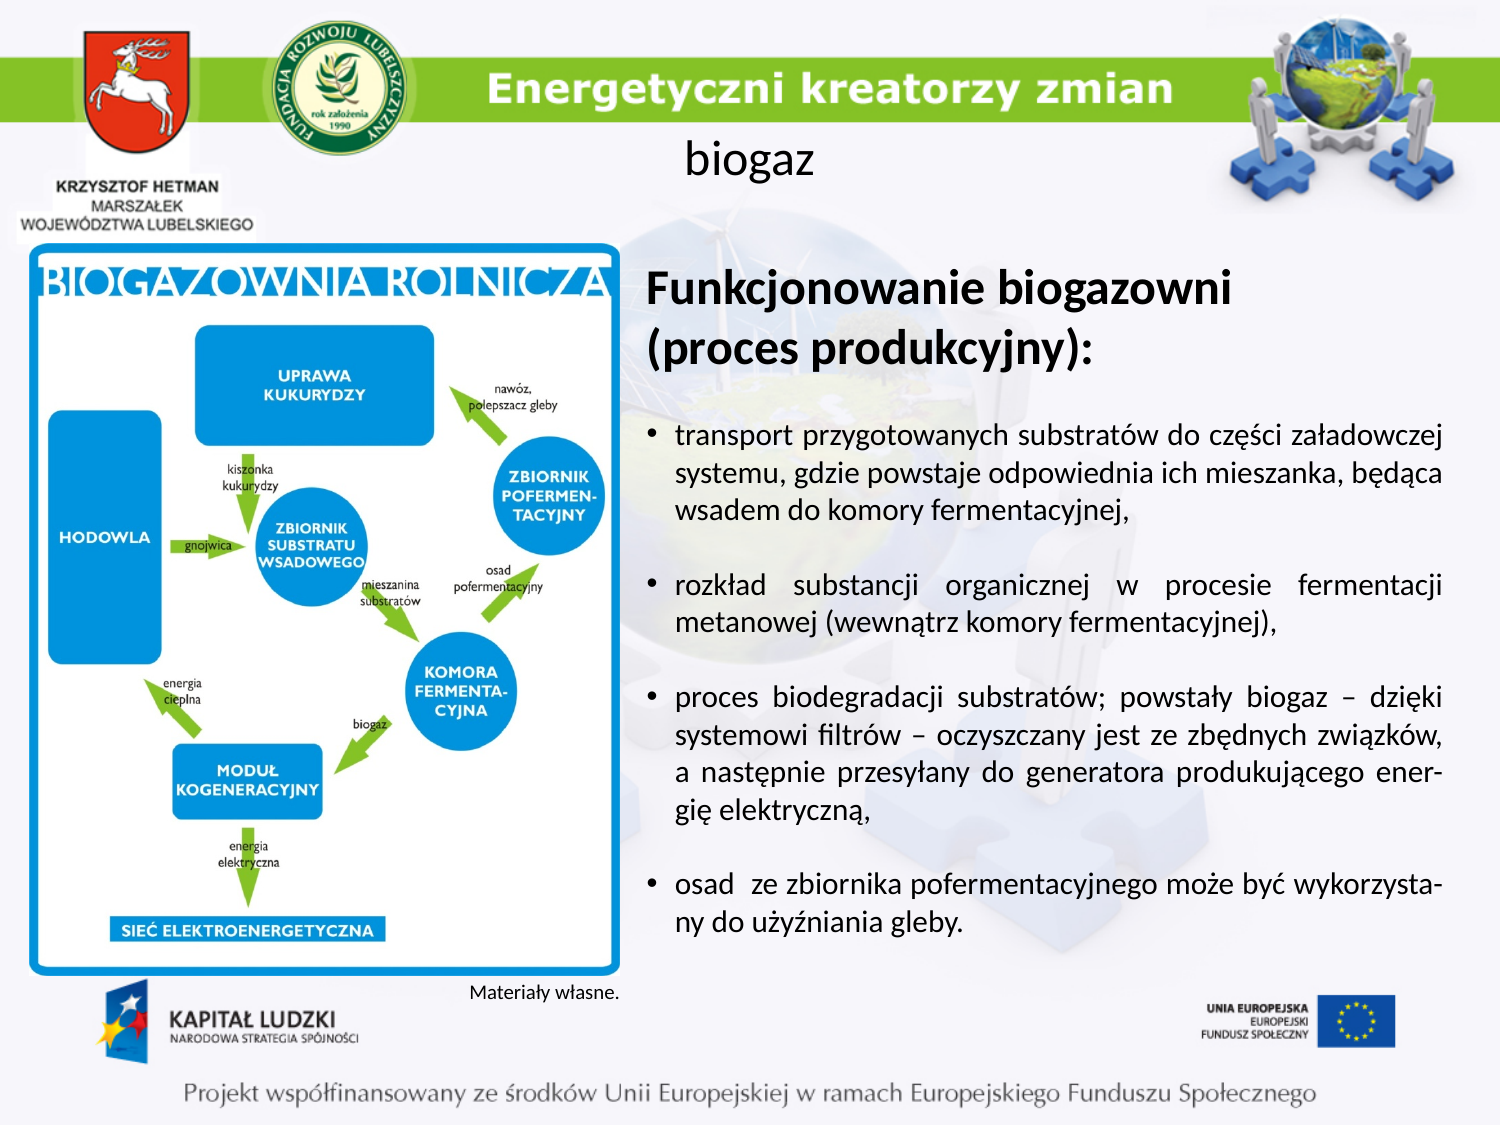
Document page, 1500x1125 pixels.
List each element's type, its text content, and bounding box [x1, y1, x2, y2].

text_box Materiały własne. [454, 970, 644, 1011]
picture [0, 210, 1500, 1125]
title biogaz [0, 101, 1500, 210]
picture [0, 0, 1500, 101]
text_box Funkcjonowanie biogazowni (proces produkcyjny): transport przygotowanych substratów do części załadowczej systemu, gdzie powstaje odpowiednia ich mieszanka, będąca wsadem do komory fermentacyjnej, rozkład substancji organicznej w procesie fermentacji metanowej (wewnątrz komory fermentacyjnej), proces biodegradacji substratów; powstały biogaz – dzięki systemowi filtrów – oczyszczany jest ze zbędnych związków, a następnie przesyłany do generatora produkującego ener-gię elektryczną, osad ze zbiornika pofermentacyjnego może być wykorzysta-ny do użyźniania gleby. [631, 247, 1459, 984]
